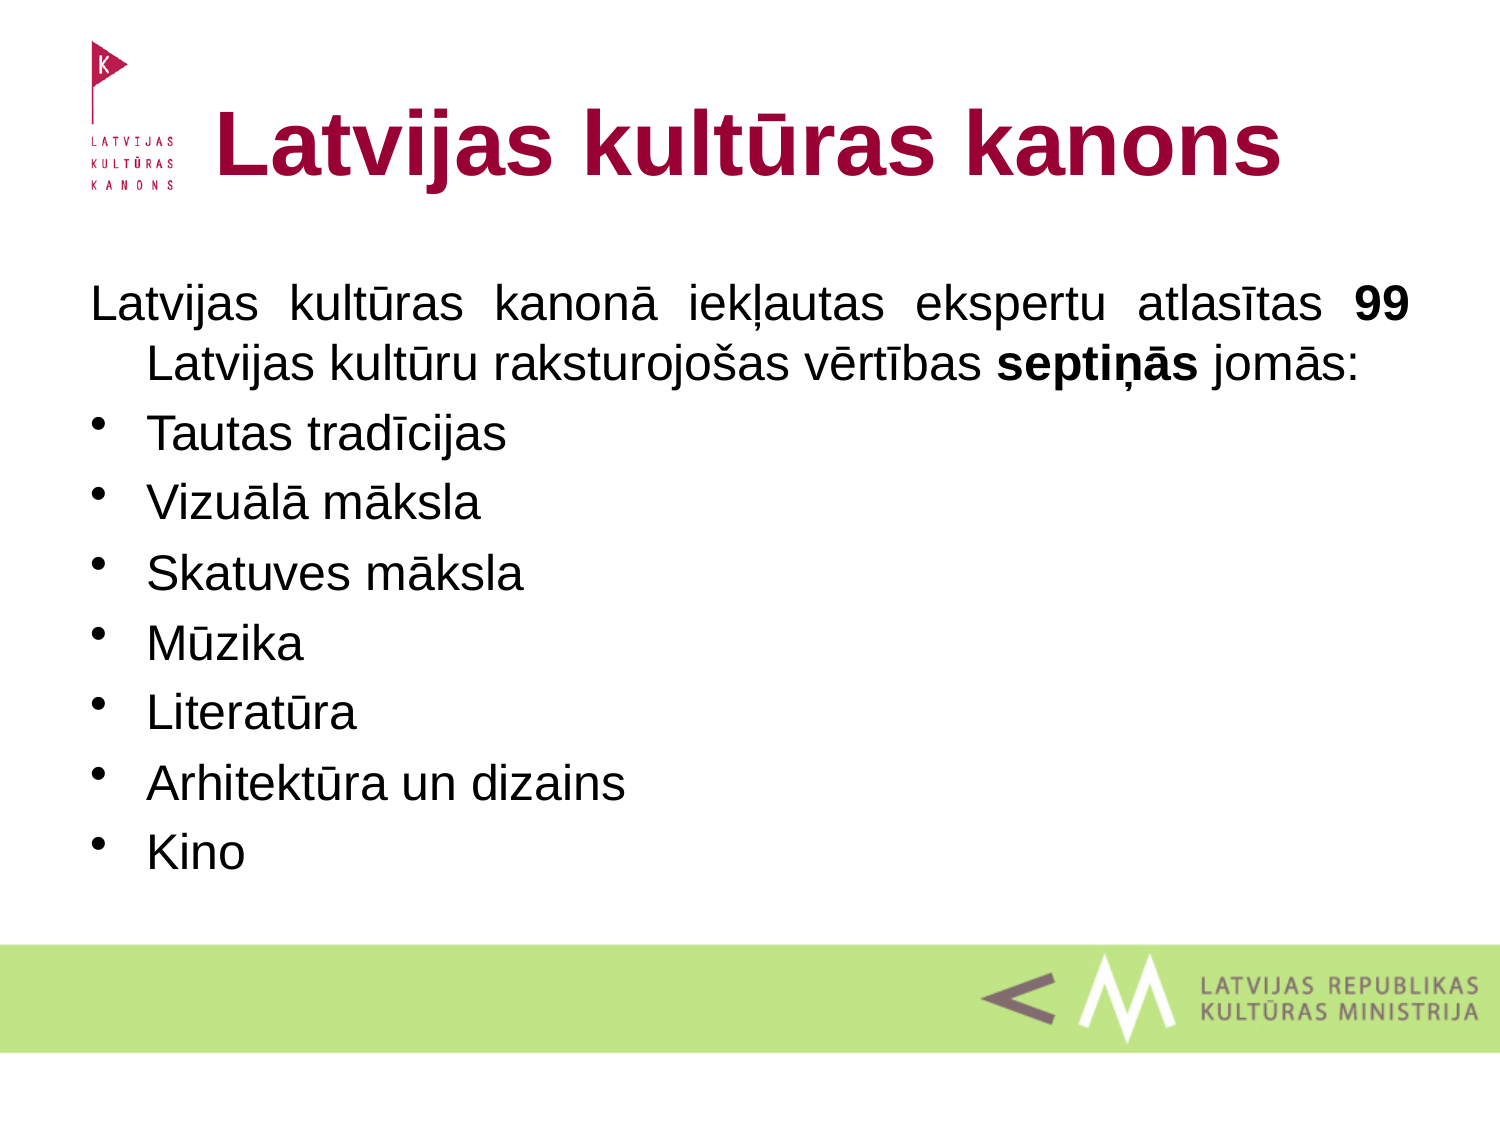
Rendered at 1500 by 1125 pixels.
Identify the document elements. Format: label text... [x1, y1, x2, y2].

picture [0, 0, 1500, 1125]
title Latvijas kultūras kanons [74, 44, 1426, 233]
list Latvijas kultūras kanonā iekļautas ekspertu atlasītas 99 Latvijas kultūru raksturojošas vērtības septiņās jomās: Tautas tradīcijas Vizuālā māksla Skatuves māksla Mūzika Literatūra Arhitektūra un dizains Kino [74, 262, 1426, 1006]
